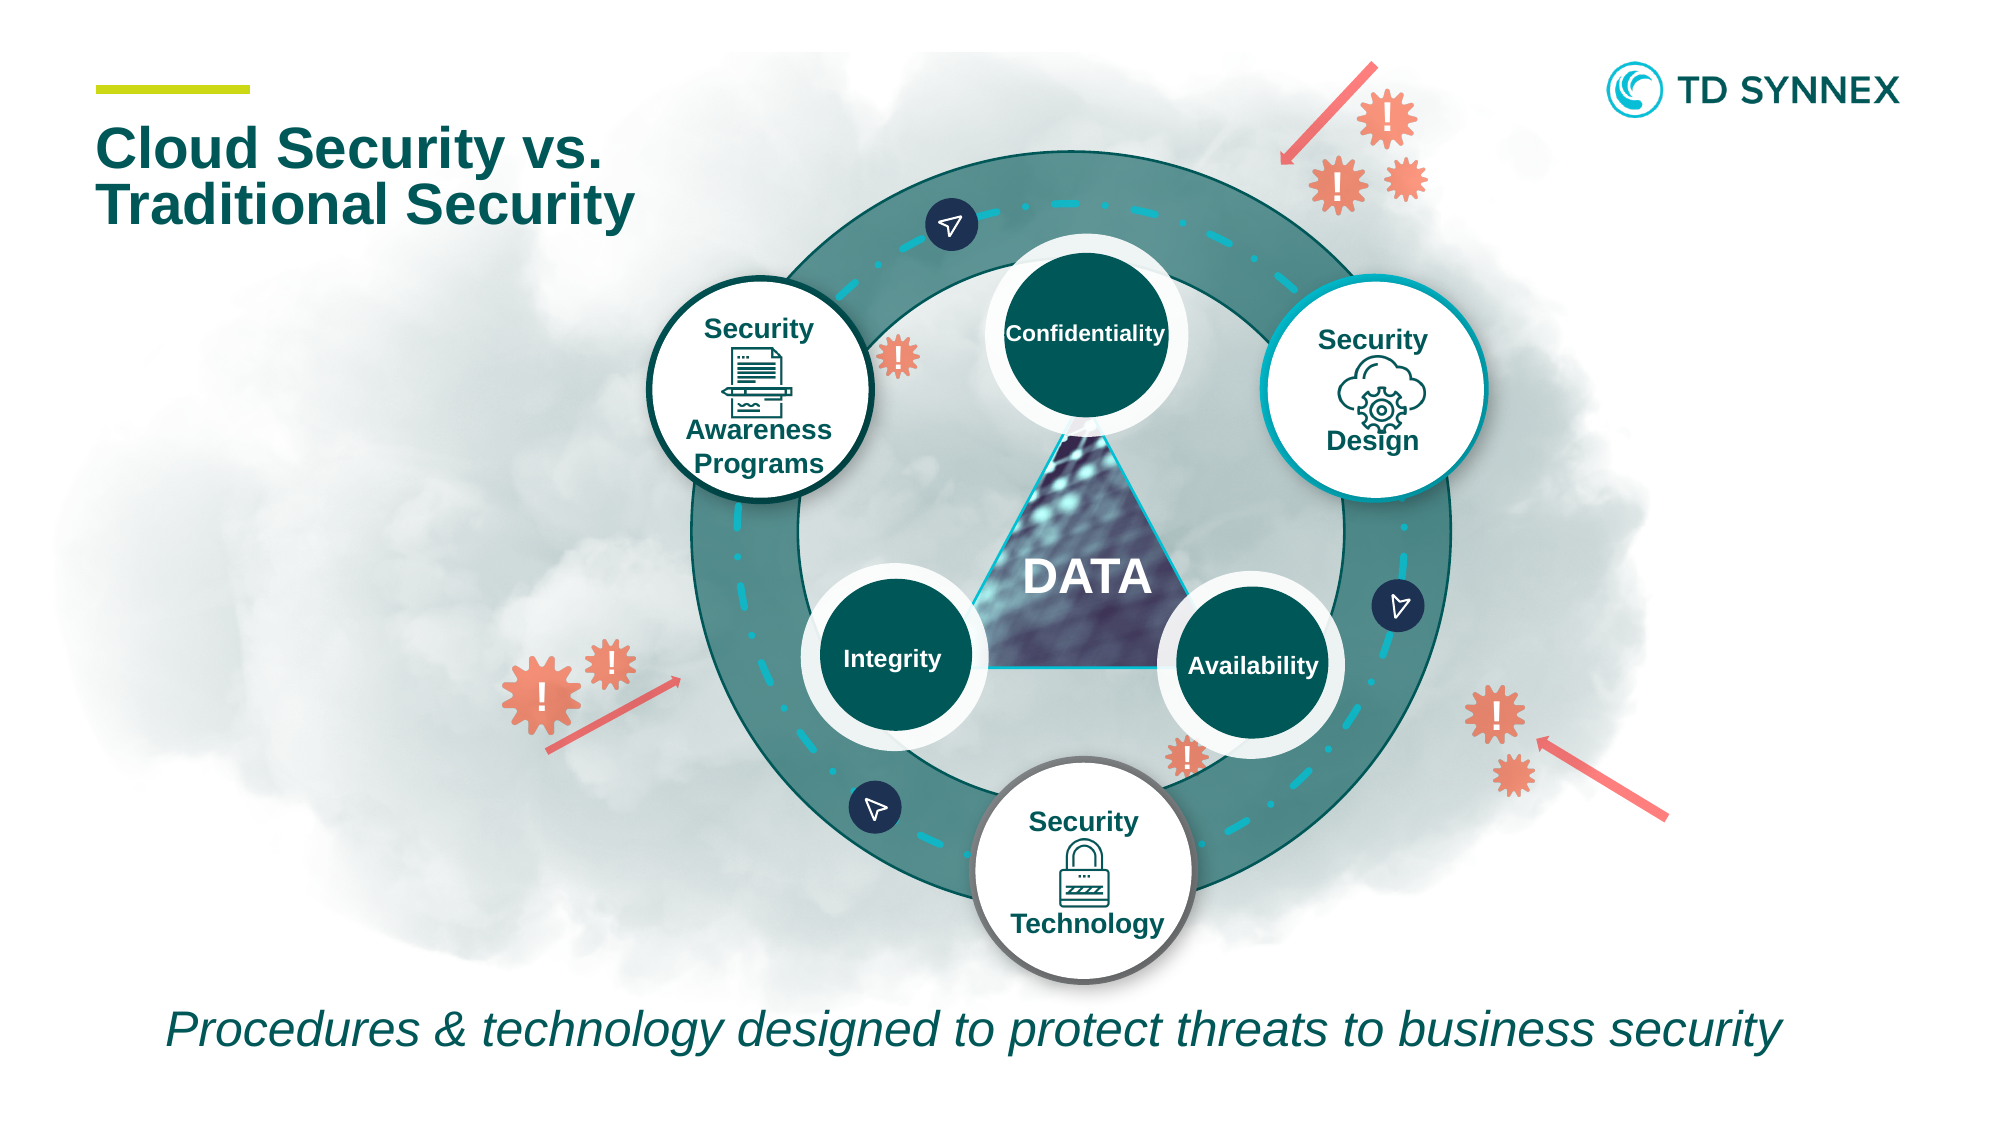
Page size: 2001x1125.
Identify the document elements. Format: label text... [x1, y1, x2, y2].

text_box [759, 562, 1026, 752]
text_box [1120, 570, 1387, 760]
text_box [1371, 578, 1425, 633]
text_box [645, 274, 876, 505]
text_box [976, 764, 1191, 978]
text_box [1259, 273, 1489, 503]
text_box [848, 780, 902, 834]
picture [1, 52, 1900, 1042]
text_box Procedures & technology designed to protect threats to business security [0, 975, 2000, 1076]
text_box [924, 197, 979, 252]
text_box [941, 233, 1230, 438]
